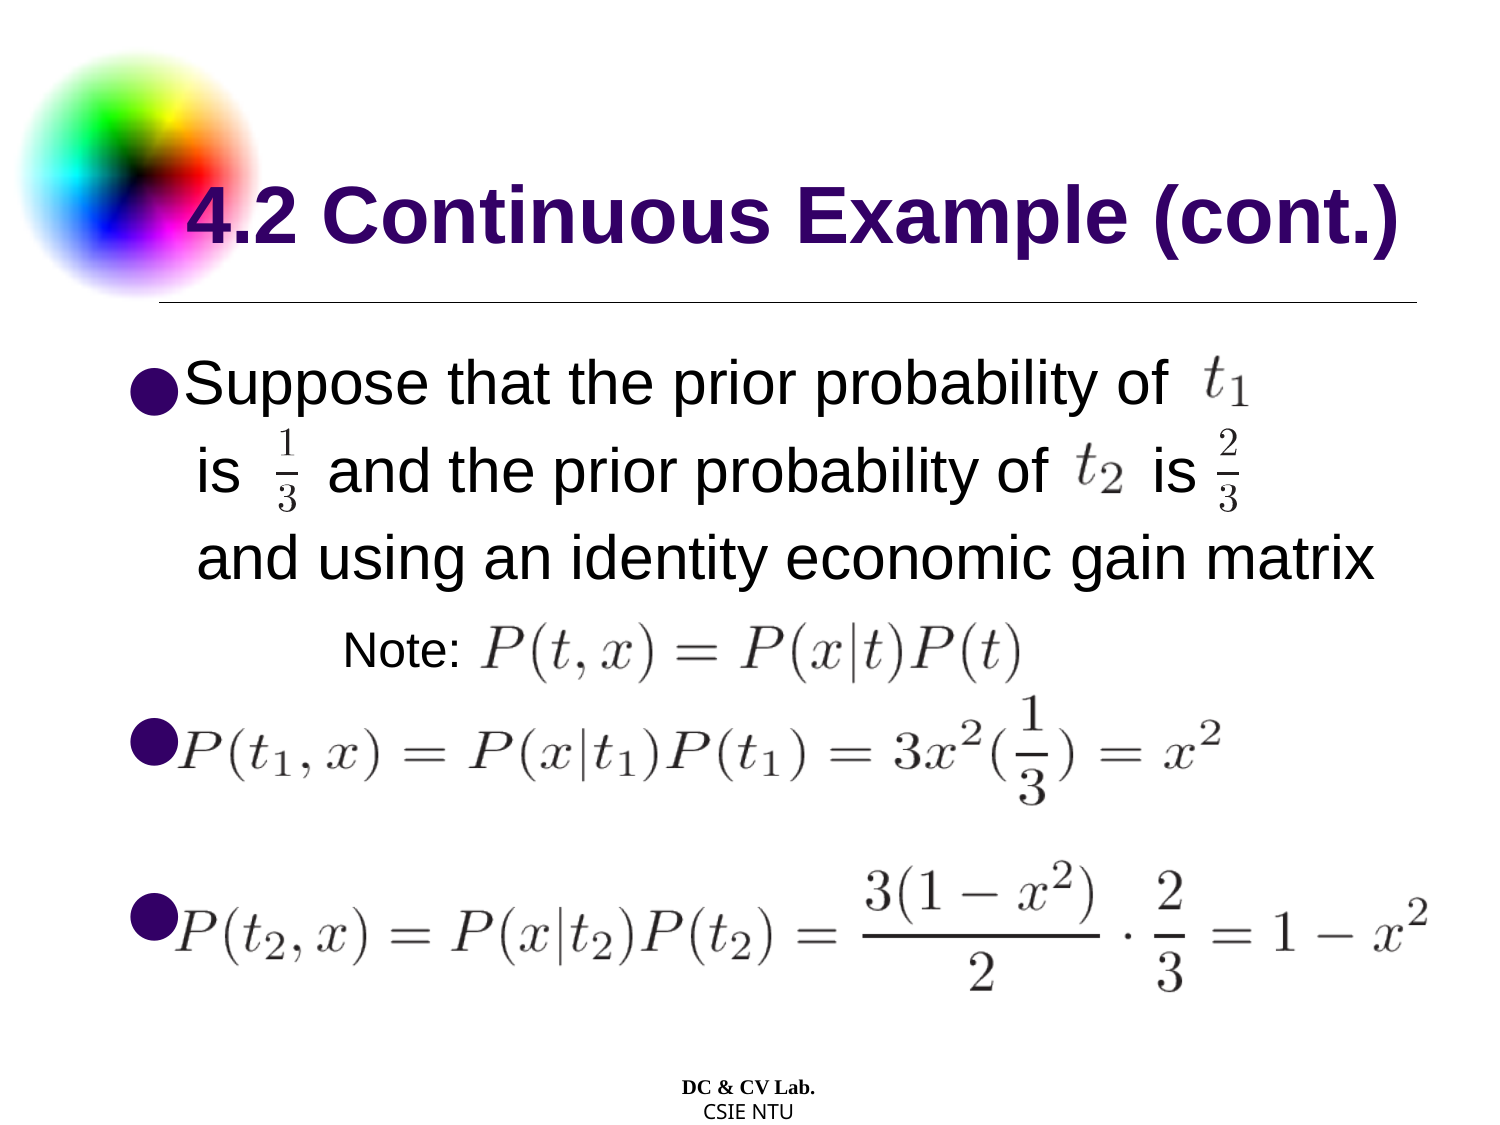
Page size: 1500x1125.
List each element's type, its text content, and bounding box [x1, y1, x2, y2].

picture [167, 857, 1436, 994]
picture [1070, 441, 1129, 500]
title 4.2 Continuous Example (cont.) [171, 54, 1500, 268]
footer DC & CV Lab. CSIE NTU [511, 1066, 987, 1125]
list Suppose that the prior probability of is and the prior probability of is and using an identity economic gain matrix [112, 334, 1463, 1059]
picture [1213, 426, 1243, 516]
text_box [327, 609, 1027, 689]
picture [1198, 354, 1257, 413]
picture [170, 692, 1228, 811]
picture [272, 426, 301, 516]
picture [0, 42, 272, 318]
